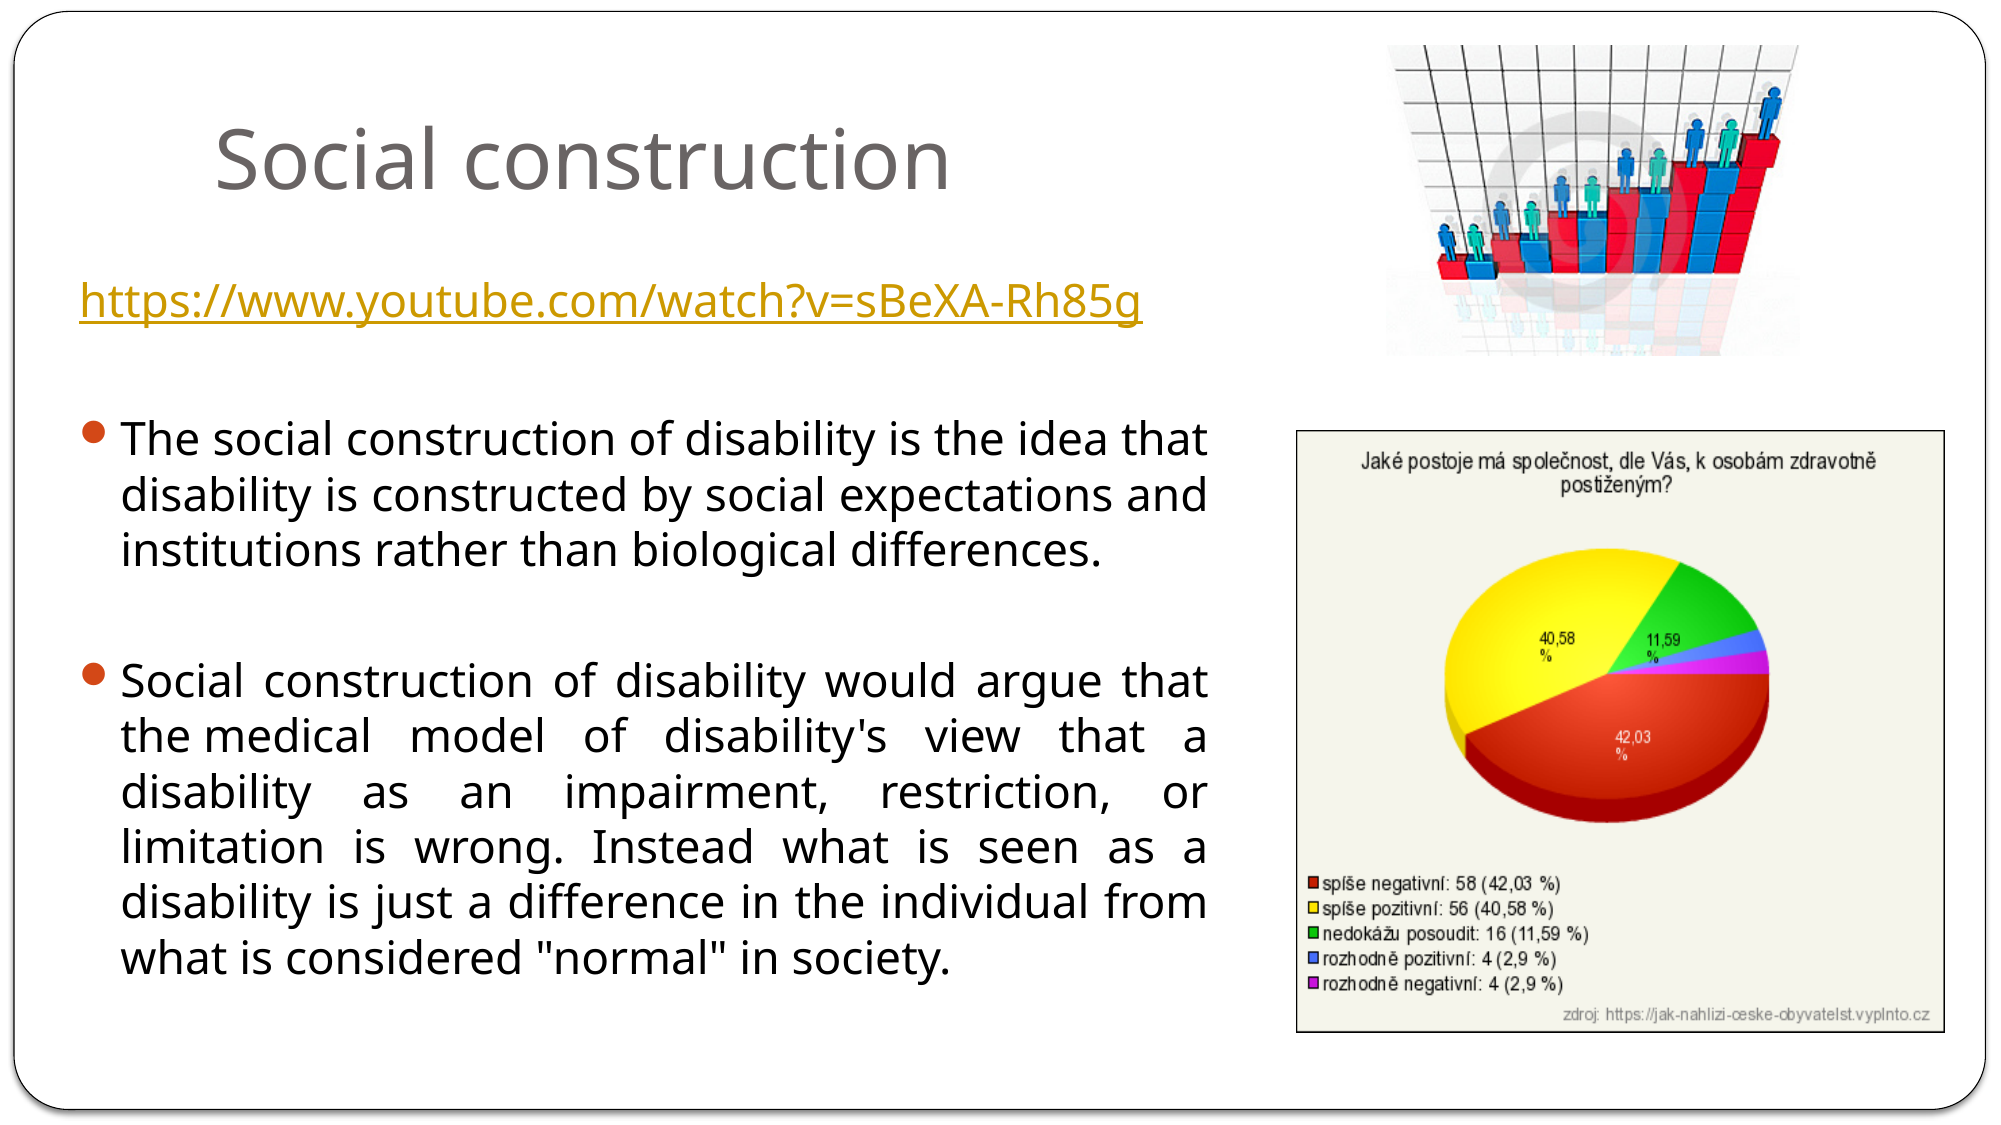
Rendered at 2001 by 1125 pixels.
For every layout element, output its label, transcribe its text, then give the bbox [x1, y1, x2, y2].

picture [1296, 430, 1946, 1033]
title Social construction [200, 34, 1900, 222]
picture [1386, 45, 1801, 356]
list https://www.youtube.com/watch?v=sBeXA-Rh85g The social construction of disability is the idea that disability is constructed by social expectations and institutions rather than biological differences. Social construction of disability would argue that the medical model of disability's view that a disability as an impairment, restriction, or limitation is wrong. Instead what is seen as a disability is just a difference in the individual from what is considered "normal" in society. [64, 263, 1224, 1042]
